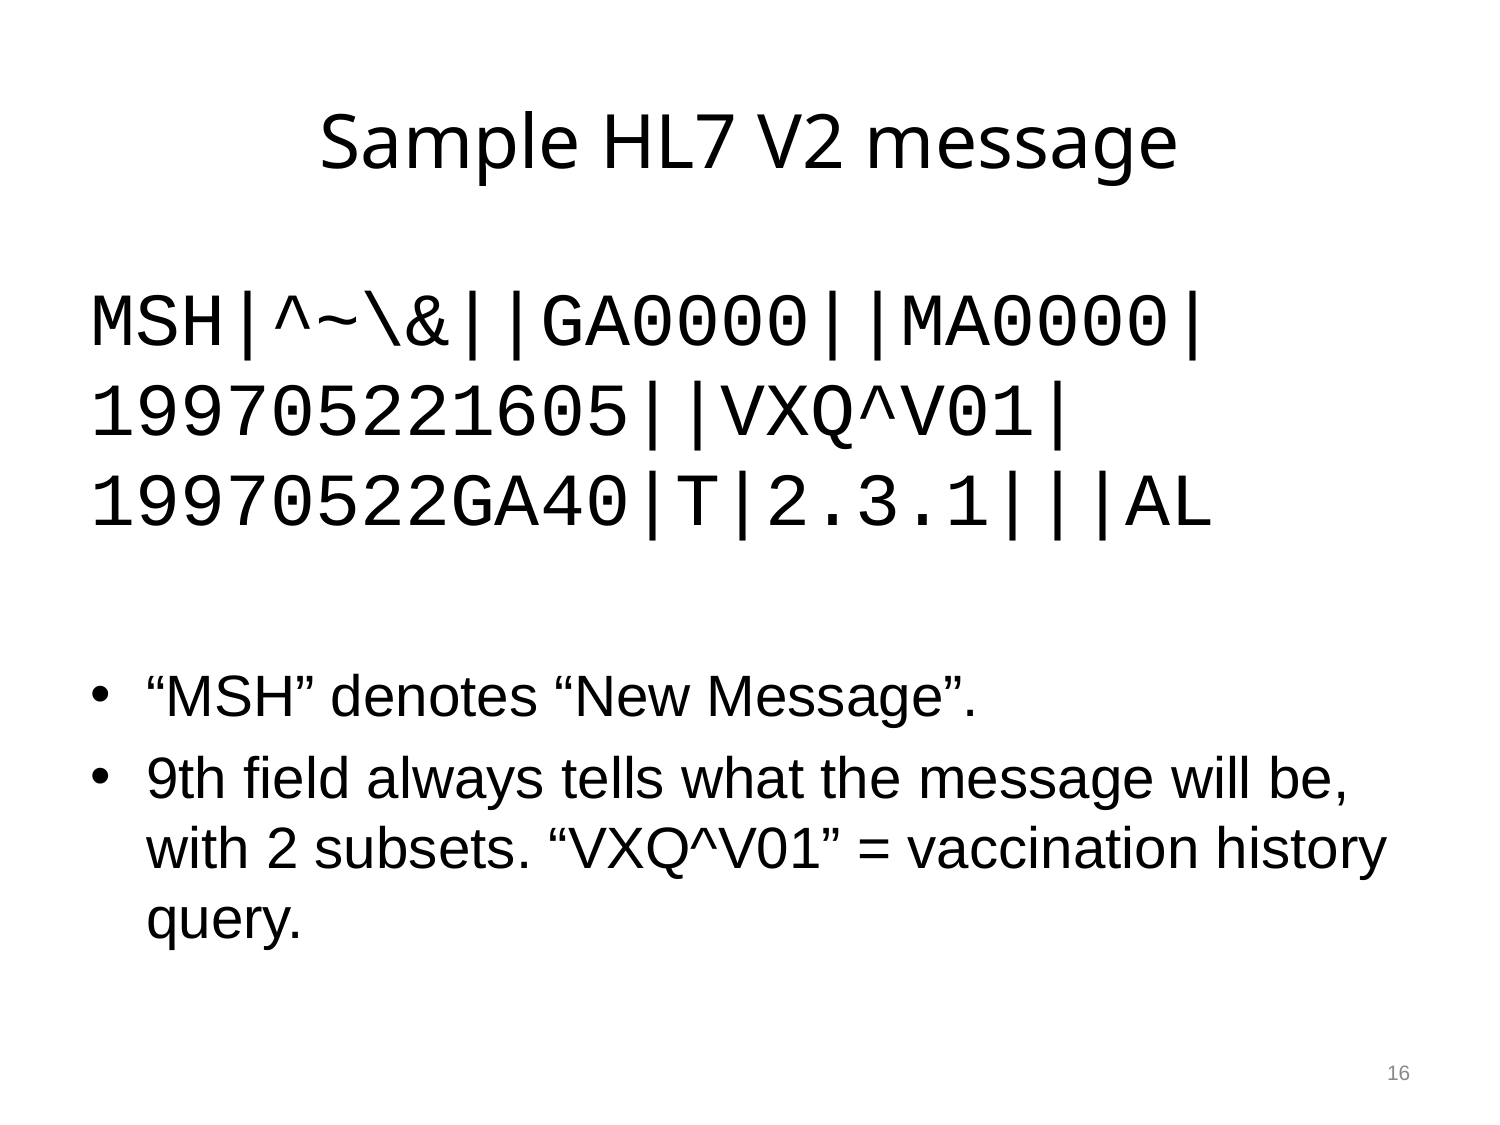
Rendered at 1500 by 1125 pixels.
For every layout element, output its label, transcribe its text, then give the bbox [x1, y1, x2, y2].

list “MSH” denotes “New Message”. 9th field always tells what the message will be, with 2 subsets. “VXQ^V01” = vaccination history query. [75, 650, 1426, 939]
list MSH|^~\&||GA0000||MA0000|199705221605||VXQ^V01|19970522GA40|T|2.3.1|||AL [75, 262, 1426, 550]
title Sample HL7 V2 message [75, 45, 1425, 233]
slide_number 16 [1341, 1027, 1425, 1118]
